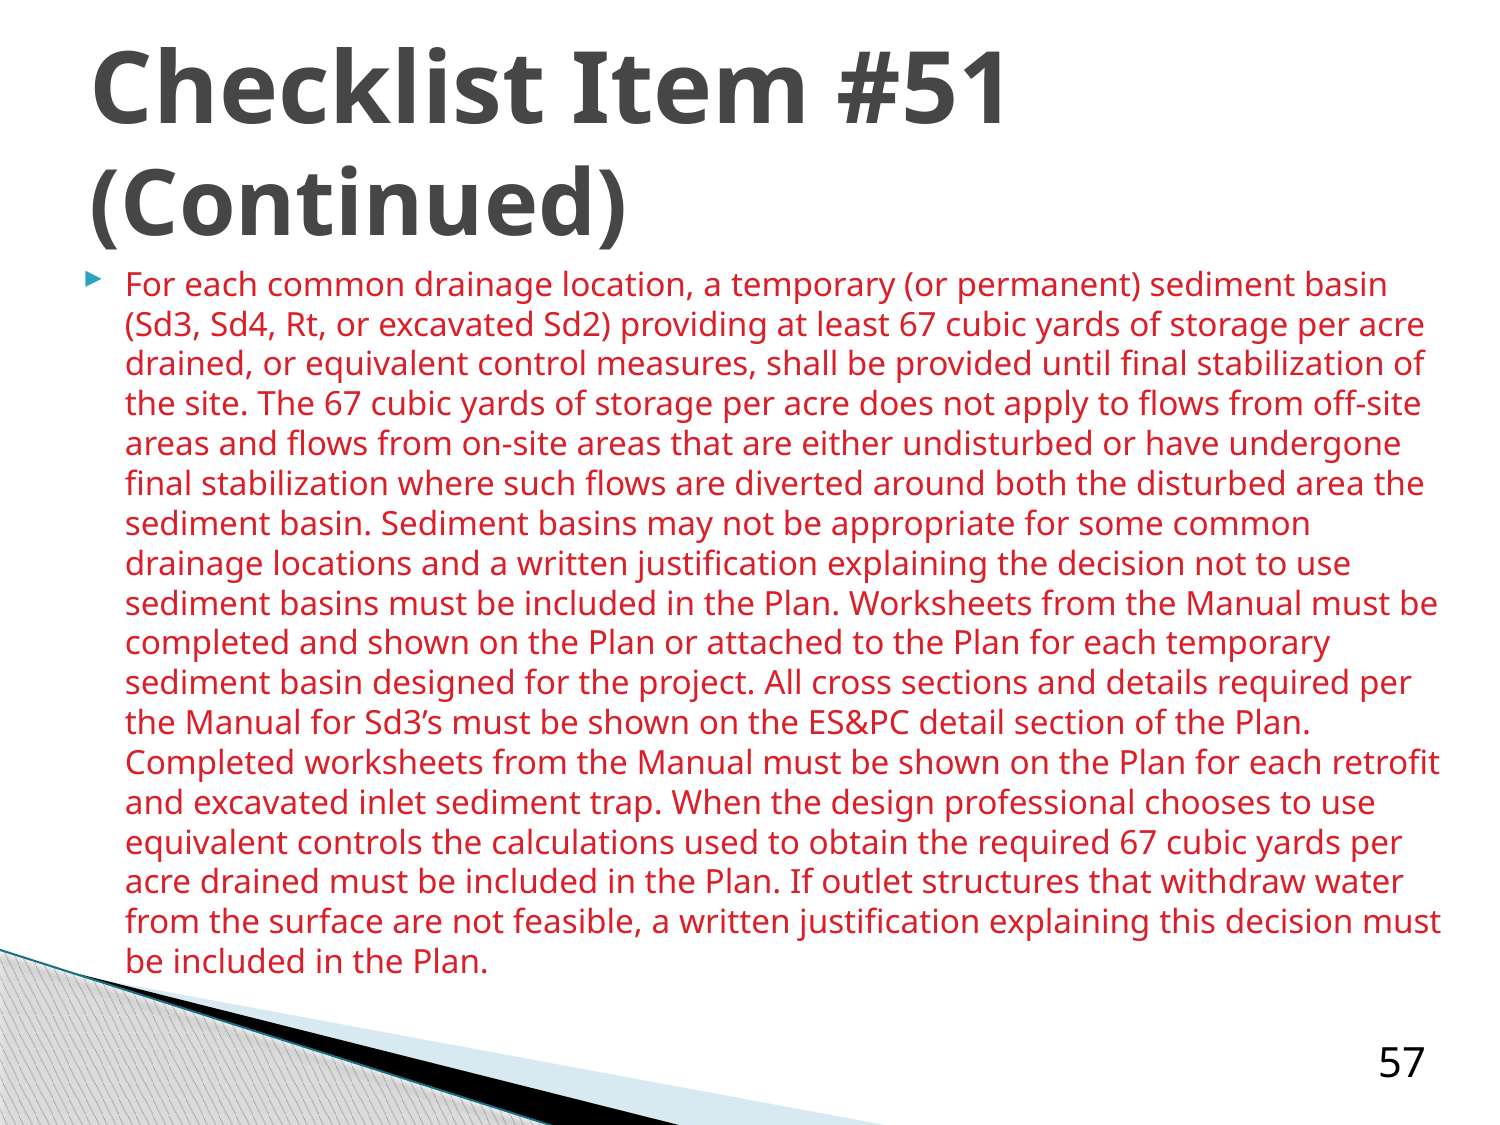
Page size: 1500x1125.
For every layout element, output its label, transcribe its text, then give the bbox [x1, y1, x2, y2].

slide_number 57 [1337, 1001, 1441, 1101]
title Checklist Item #51 (Continued) [75, 45, 1425, 233]
list For each common drainage location, a temporary (or permanent) sediment basin (Sd3, Sd4, Rt, or excavated Sd2) providing at least 67 cubic yards of storage per acre drained, or equivalent control measures, shall be provided until final stabilization of the site. The 67 cubic yards of storage per acre does not apply to flows from off-site areas and flows from on-site areas that are either undisturbed or have undergone final stabilization where such flows are diverted around both the disturbed area the sediment basin. Sediment basins may not be appropriate for some common drainage locations and a written justification explaining the decision not to use sediment basins must be included in the Plan. Worksheets from the Manual must be completed and shown on the Plan or attached to the Plan for each temporary sediment basin designed for the project. All cross sections and details required per the Manual for Sd3’s must be shown on the ES&PC detail section of the Plan. Completed worksheets from the Manual must be shown on the Plan for each retrofit and excavated inlet sediment trap. When the design professional chooses to use equivalent controls the calculations used to obtain the required 67 cubic yards per acre drained must be included in the Plan. If outlet structures that withdraw water from the surface are not feasible, a written justification explaining this decision must be included in the Plan. [50, 255, 1463, 1025]
